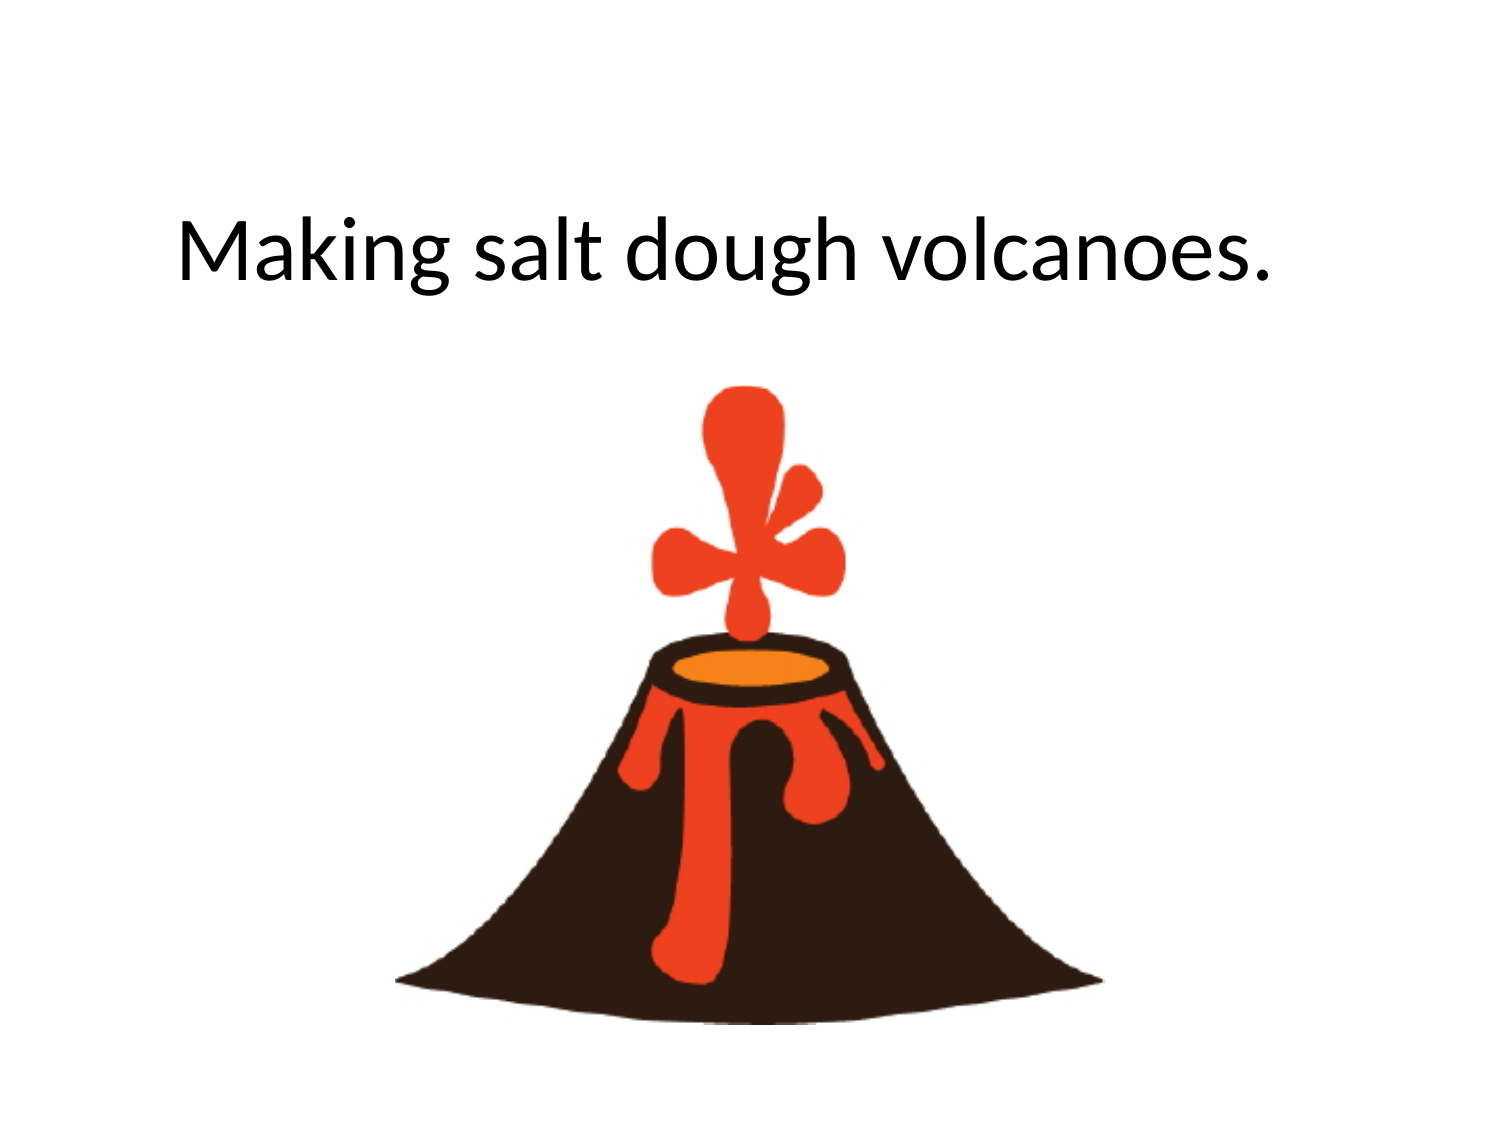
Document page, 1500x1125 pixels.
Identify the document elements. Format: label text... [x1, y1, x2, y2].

title Making salt dough volcanoes. [88, 90, 1364, 398]
picture [395, 385, 1105, 1026]
